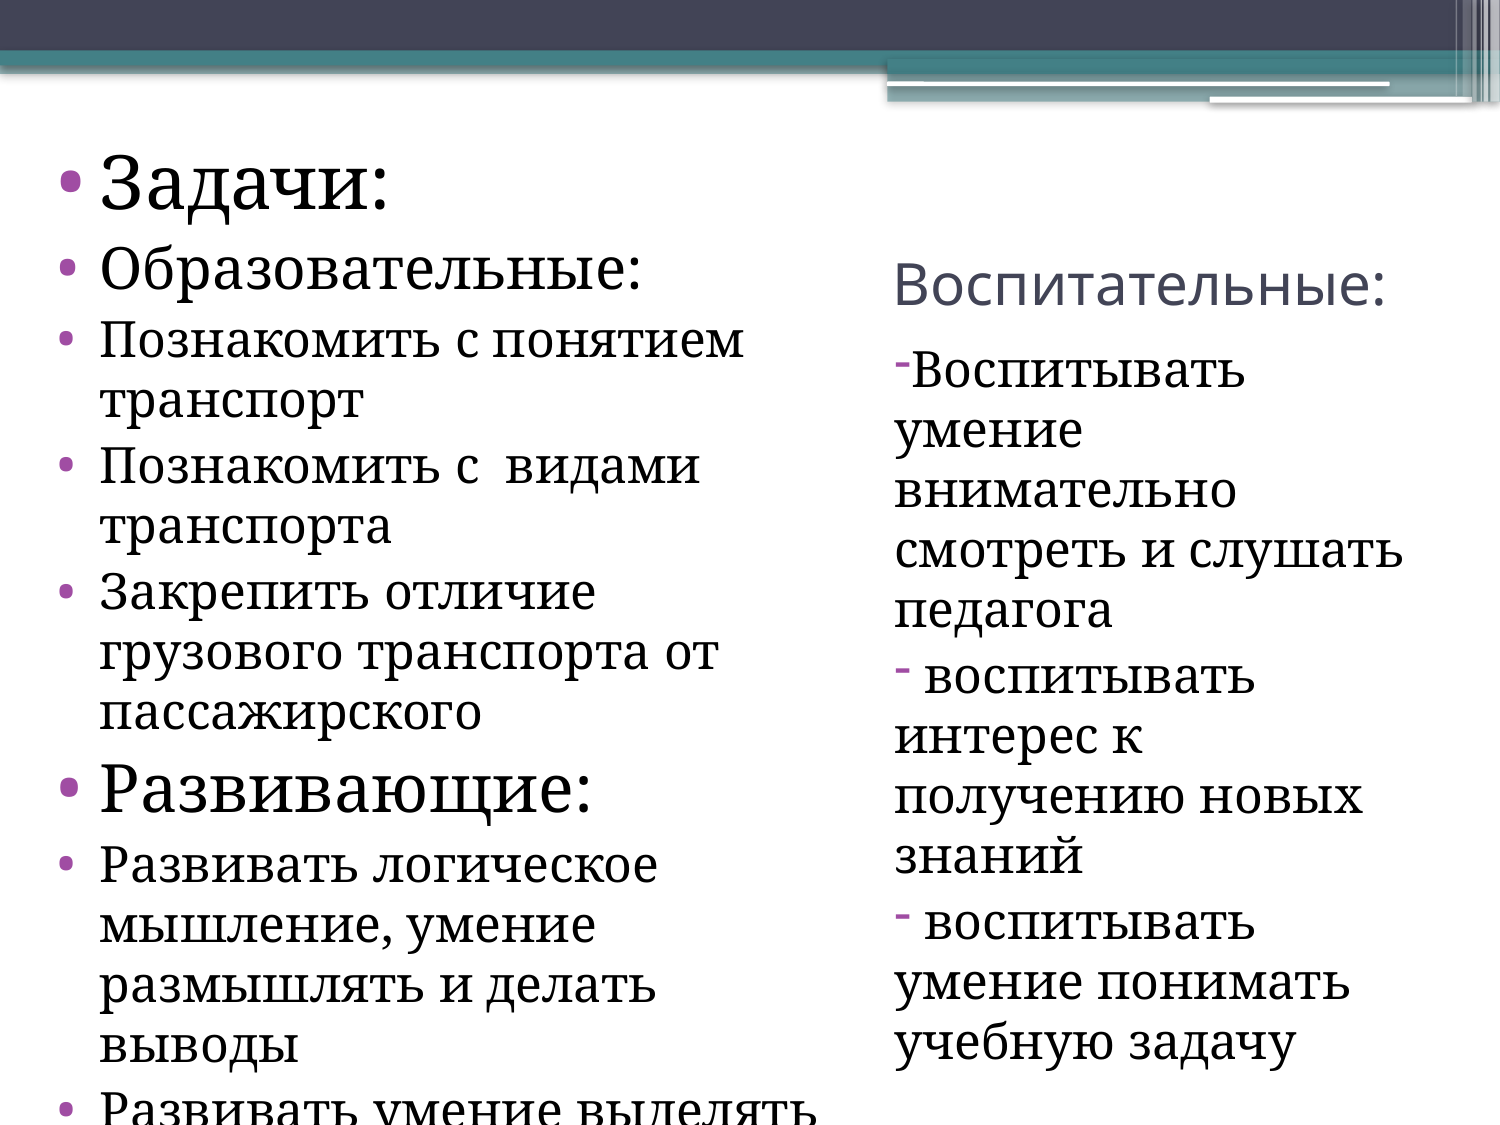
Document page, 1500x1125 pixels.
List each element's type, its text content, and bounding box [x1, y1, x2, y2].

list Воспитывать умение внимательно смотреть и слушать педагога воспитывать интерес к получению новых знаний воспитывать умение понимать учебную задачу [878, 329, 1434, 1088]
title Воспитательные: [878, 180, 1434, 325]
list Задачи: Образовательные: Познакомить с понятием транспорт Познакомить с видами транспорта Закрепить отличие грузового транспорта от пассажирского Развивающие: Развивать логическое мышление, умение размышлять и делать выводы Развивать умение выделять признаки предмета [24, 127, 862, 1088]
